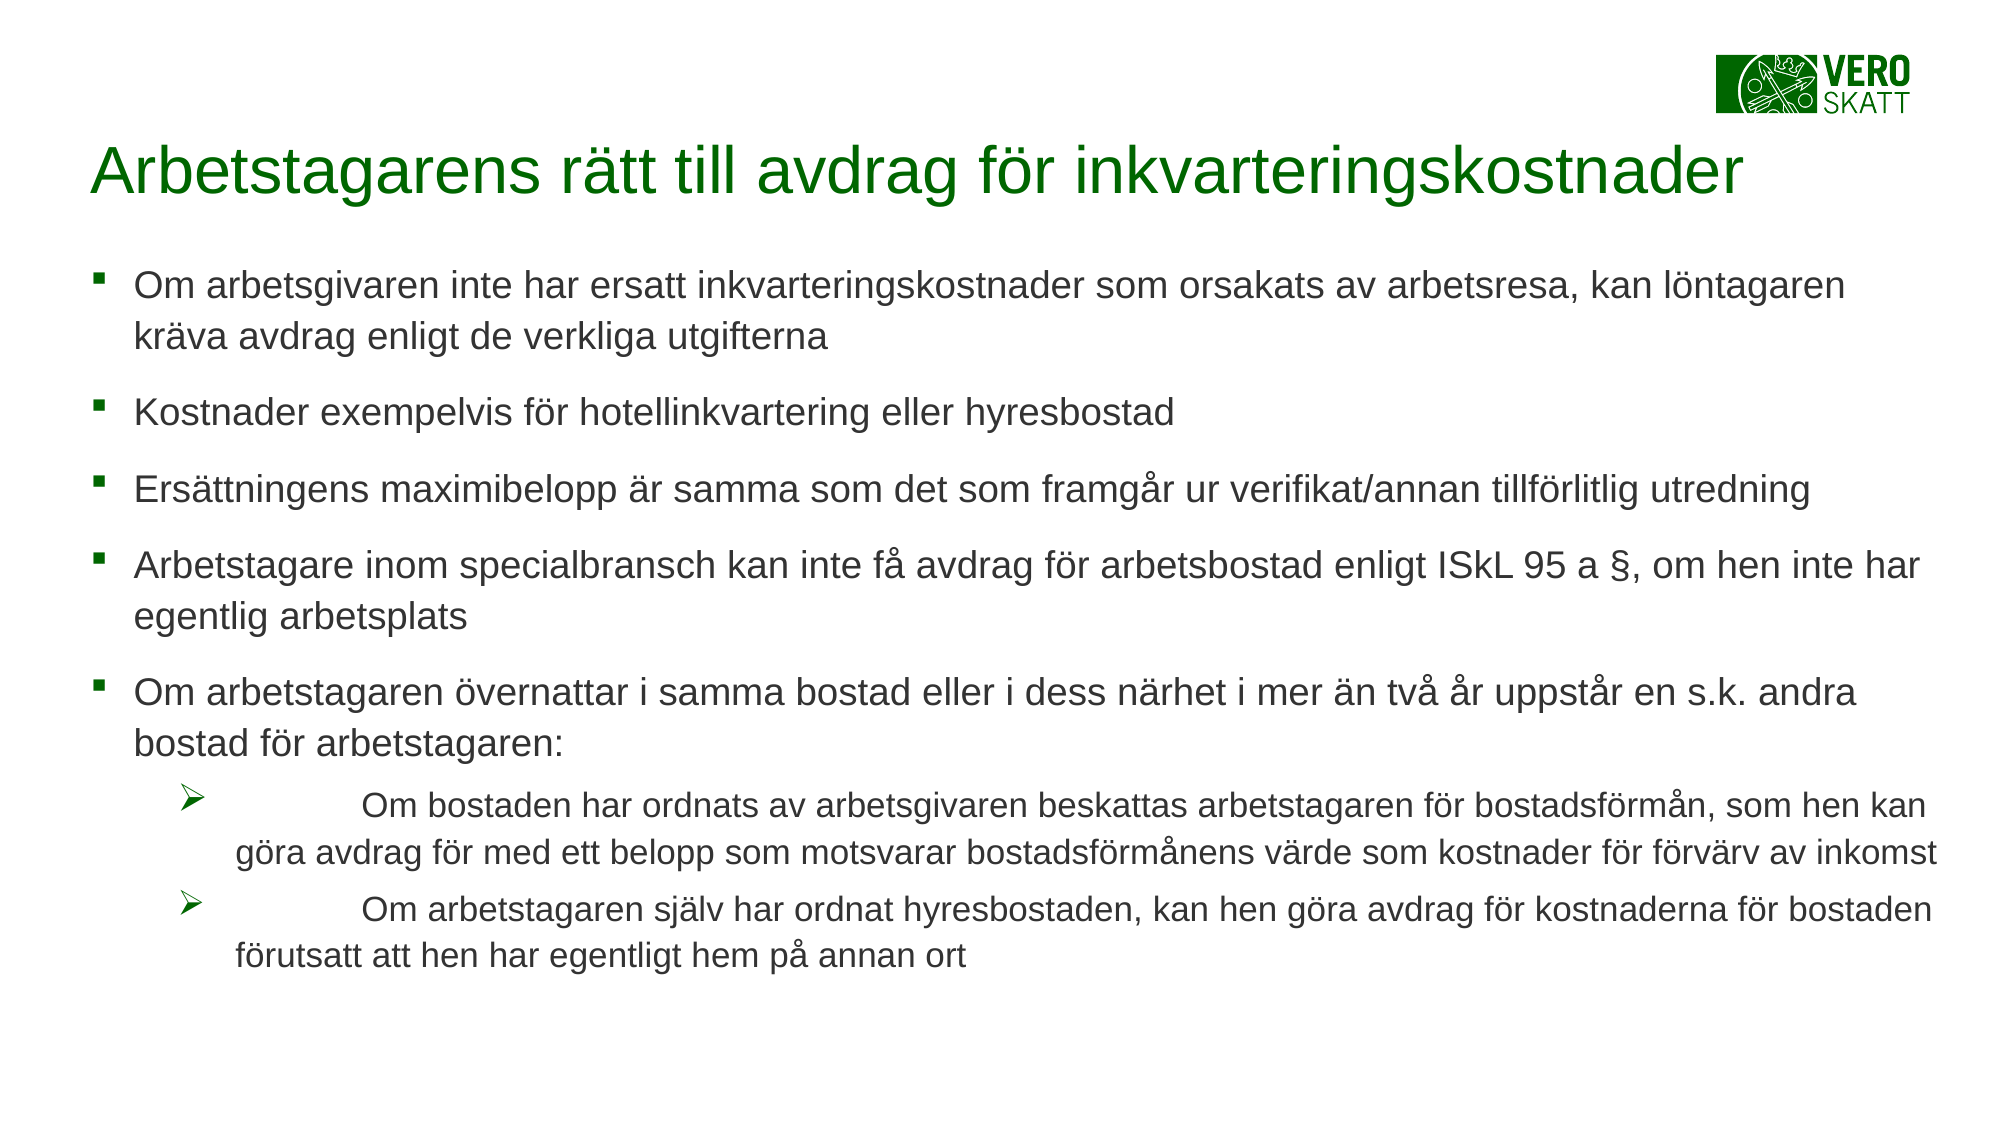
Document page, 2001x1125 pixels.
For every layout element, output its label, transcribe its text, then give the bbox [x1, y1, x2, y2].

list Om arbetsgivaren inte har ersatt inkvarteringskostnader som orsakats av arbetsresa, kan löntagaren kräva avdrag enligt de verkliga utgifterna Kostnader exempelvis för hotellinkvartering eller hyresbostad Ersättningens maximibelopp är samma som det som framgår ur verifikat/annan tillförlitlig utredning Arbetstagare inom specialbransch kan inte få avdrag för arbetsbostad enligt ISkL 95 a §, om hen inte har egentlig arbetsplats Om arbetstagaren övernattar i samma bostad eller i dess närhet i mer än två år uppstår en s.k. andra bostad för arbetstagaren: Om bostaden har ordnats av arbetsgivaren beskattas arbetstagaren för bostadsförmån, som hen kan göra avdrag för med ett belopp som motsvarar bostadsförmånens värde som kostnader för förvärv av inkomst Om arbetstagaren själv har ordnat hyresbostaden, kan hen göra avdrag för kostnaderna för bostaden förutsatt att hen har egentligt hem på annan ort [90, 255, 1945, 1012]
title Arbetstagarens rätt till avdrag för inkvarteringskostnader [90, 54, 1756, 209]
